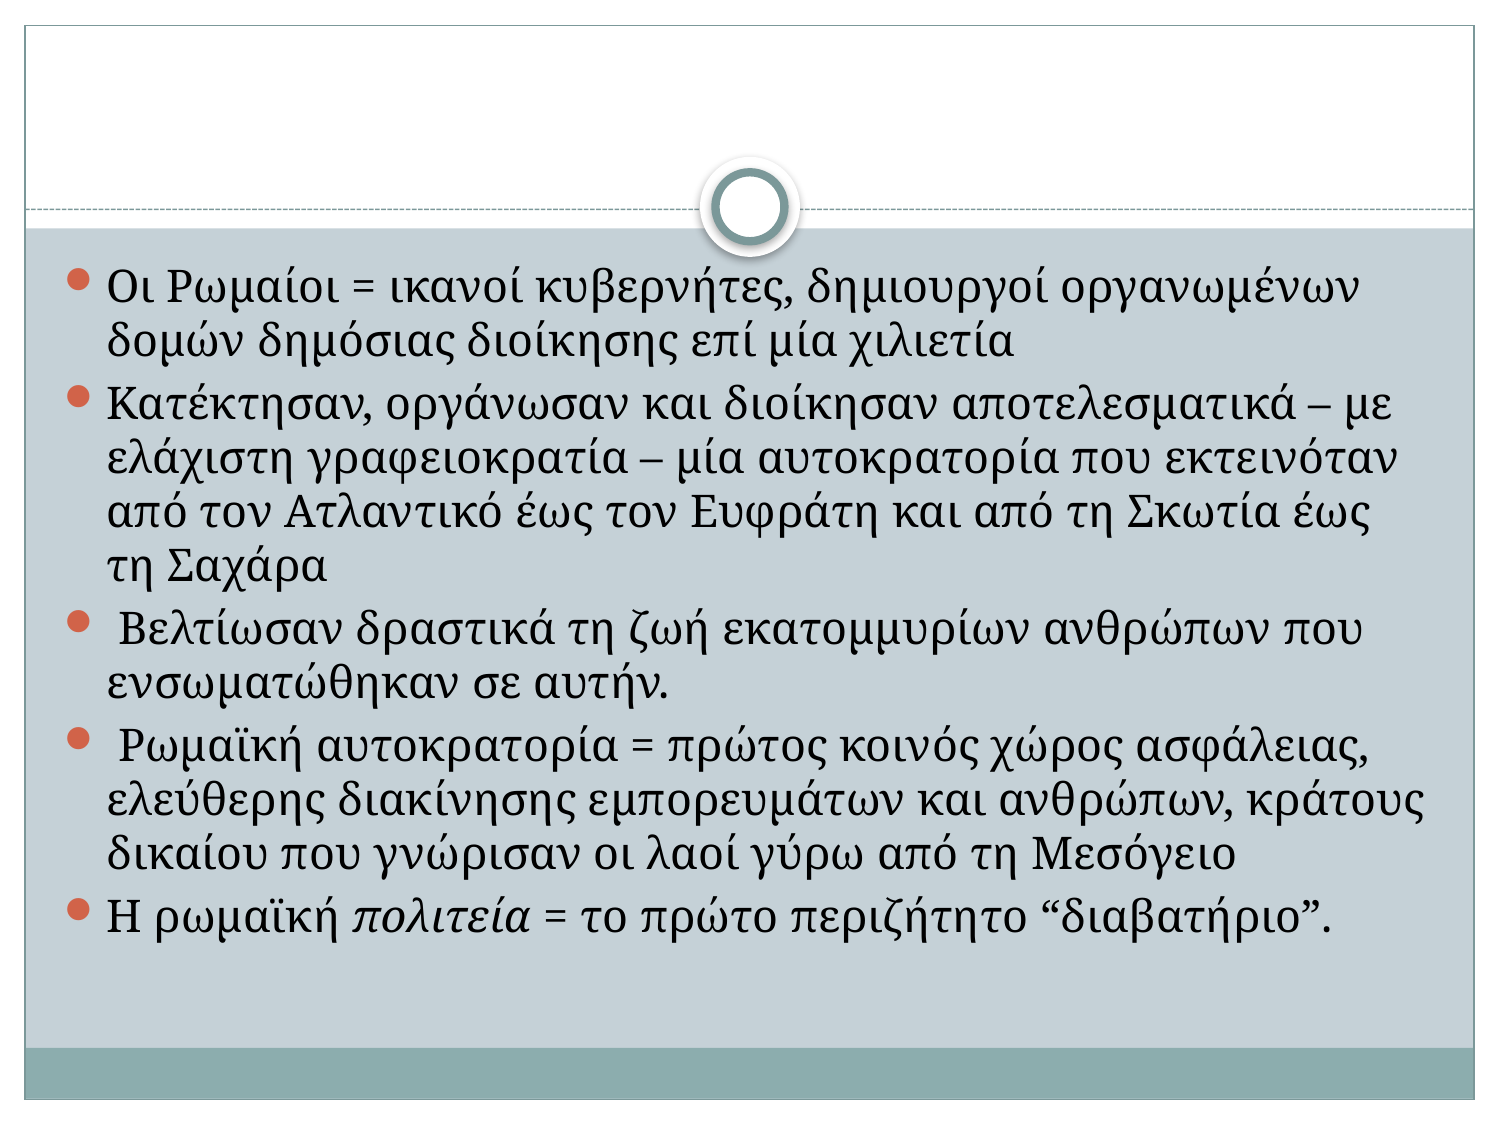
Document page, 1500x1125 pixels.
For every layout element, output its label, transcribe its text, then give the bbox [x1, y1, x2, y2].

list Οι Ρωμαίοι = ικανοί κυβερνήτες, δημιουργοί οργανωμένων δομών δημόσιας διοίκησης επί μία χιλιετία Κατέκτησαν, οργάνωσαν και διοίκησαν αποτελεσματικά – με ελάχιστη γραφειοκρατία – μία αυτοκρατορία που εκτεινόταν από τον Ατλαντικό έως τον Ευφράτη και από τη Σκωτία έως τη Σαχάρα Βελτίωσαν δραστικά τη ζωή εκατομμυρίων ανθρώπων που ενσωματώθηκαν σε αυτήν. Ρωμαϊκή αυτοκρατορία = πρώτος κοινός χώρος ασφάλειας, ελεύθερης διακίνησης εμπορευμάτων και ανθρώπων, κράτους δικαίου που γνώρισαν οι λαοί γύρω από τη Μεσόγειο Η ρωμαϊκή πολιτεία = το πρώτο περιζήτητο “διαβατήριο”. [49, 250, 1445, 1001]
